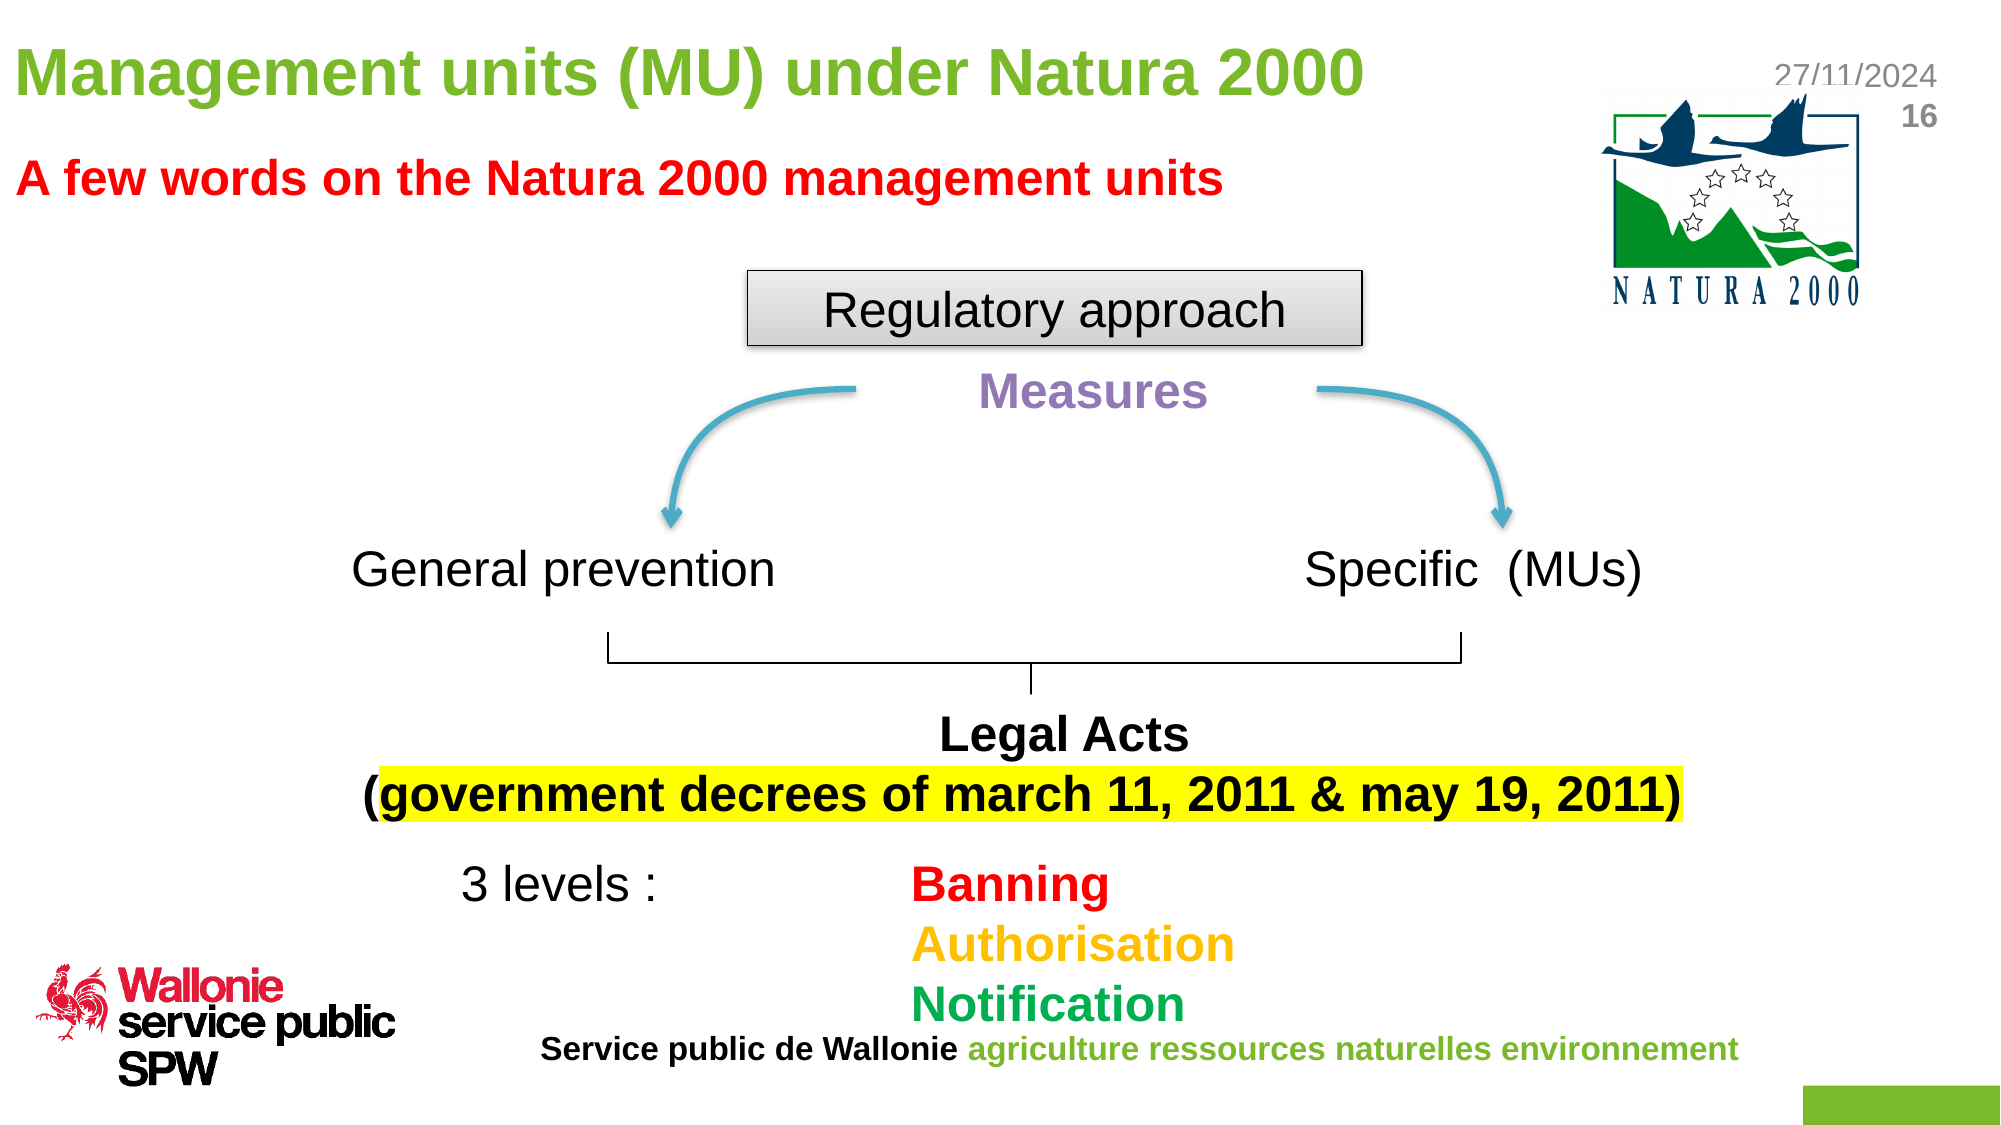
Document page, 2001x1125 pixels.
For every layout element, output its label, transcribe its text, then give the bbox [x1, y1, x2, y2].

text_box Management units (MU) under Natura 2000 [0, 21, 1764, 116]
text_box 3 levels : Banning Authorisation Notification [446, 843, 1503, 1039]
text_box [670, 389, 857, 529]
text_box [1316, 389, 1503, 529]
text_box General prevention [336, 528, 1006, 604]
text_box Regulatory approach [747, 270, 1363, 346]
text_box [608, 632, 1462, 693]
picture [1595, 85, 1865, 316]
text_box Legal Acts (government decrees of march 11, 2011 & may 19, 2011) [281, 693, 1764, 829]
picture [0, 929, 431, 1121]
text_box Measures [856, 353, 1317, 427]
text_box A few words on the Natura 2000 management units [0, 138, 1590, 214]
text_box Specific (MUs) [1275, 528, 1731, 604]
